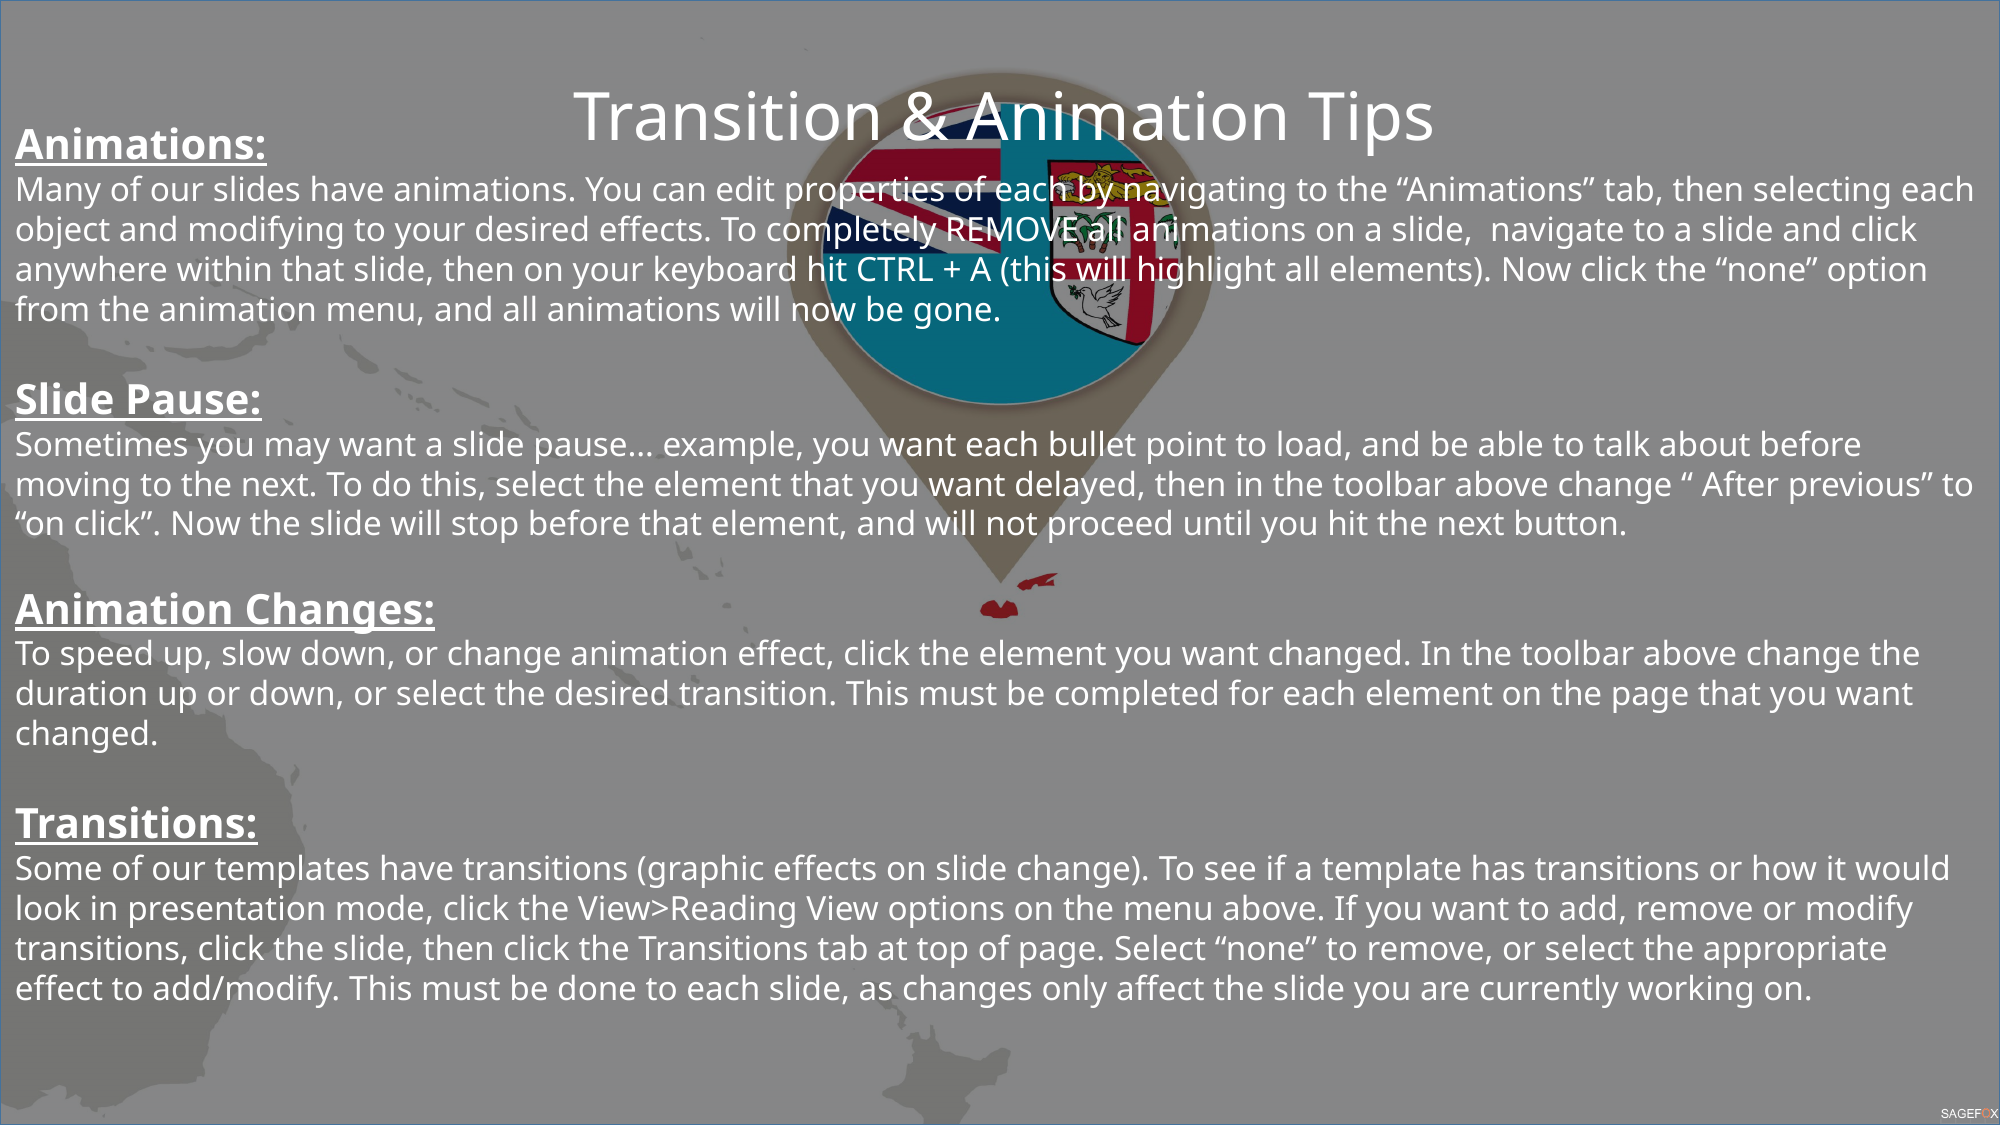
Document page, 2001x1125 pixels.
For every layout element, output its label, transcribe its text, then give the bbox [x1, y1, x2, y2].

text_box Animations: Many of our slides have animations. You can edit properties of each by navigating to the “Animations” tab, then selecting each object and modifying to your desired effects. To completely REMOVE all animations on a slide, navigate to a slide and click anywhere within that slide, then on your keyboard hit CTRL + A (this will highlight all elements). Now click the “none” option from the animation menu, and all animations will now be gone. Slide Pause: Sometimes you may want a slide pause… example, you want each bullet point to load, and be able to talk about before moving to the next. To do this, select the element that you want delayed, then in the toolbar above change “ After previous” to “on click”. Now the slide will stop before that element, and will not proceed until you hit the next button. Animation Changes: To speed up, slow down, or change animation effect, click the element you want changed. In the toolbar above change the duration up or down, or select the desired transition. This must be completed for each element on the page that you want changed. Transitions: Some of our templates have transitions (graphic effects on slide change). To see if a template has transitions or how it would look in presentation mode, click the View>Reading View options on the menu above. If you want to add, remove or modify transitions, click the slide, then click the Transitions tab at top of page. Select “none” to remove, or select the appropriate effect to add/modify. This must be done to each slide, as changes only affect the slide you are currently working on. [0, 0, 2000, 1125]
title Transition & Animation Tips [477, 59, 1532, 177]
